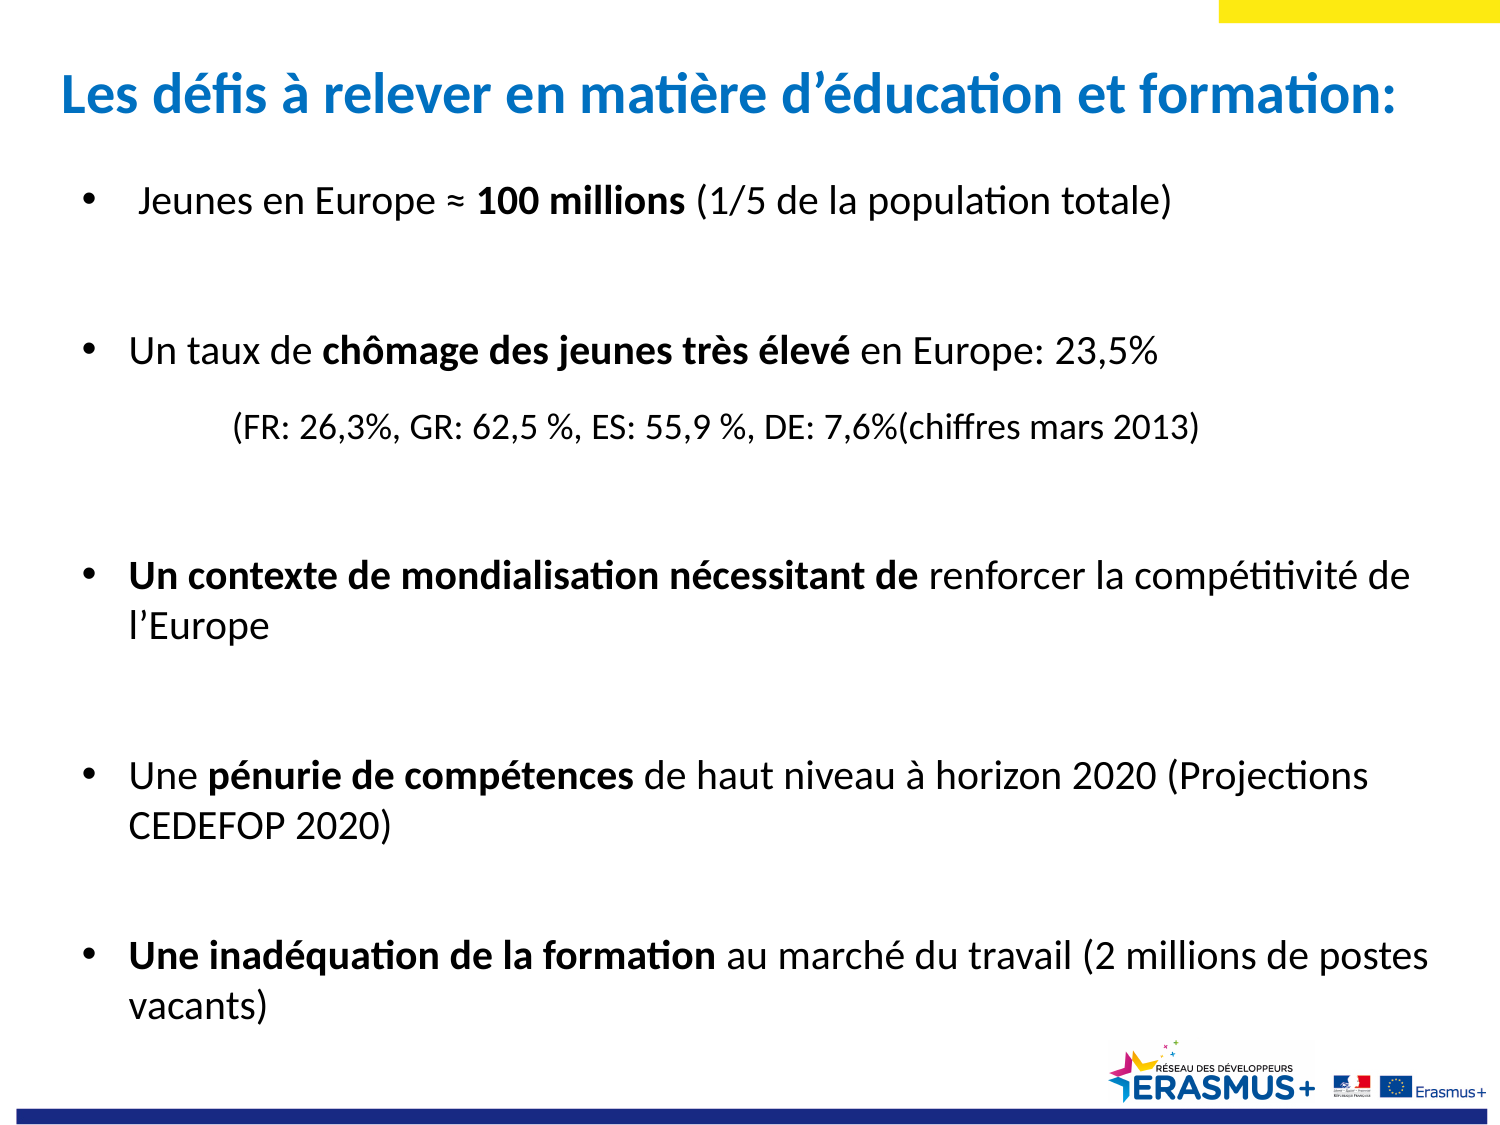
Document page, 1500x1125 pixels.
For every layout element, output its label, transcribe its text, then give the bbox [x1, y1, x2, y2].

text_box Les défis à relever en matière d’éducation et formation: [47, 47, 1491, 133]
text_box Jeunes en Europe ≈ 100 millions (1/5 de la population totale) Un taux de chômage des jeunes très élevé en Europe: 23,5% (FR: 26,3%, GR: 62,5 %, ES: 55,9 %, DE: 7,6%(chiffres mars 2013) Un contexte de mondialisation nécessitant de renforcer la compétitivité de l’Europe Une pénurie de compétences de haut niveau à horizon 2020 (Projections CEDEFOP 2020) Une inadéquation de la formation au marché du travail (2 millions de postes vacants) [67, 165, 1471, 1121]
picture [0, 0, 1500, 1125]
